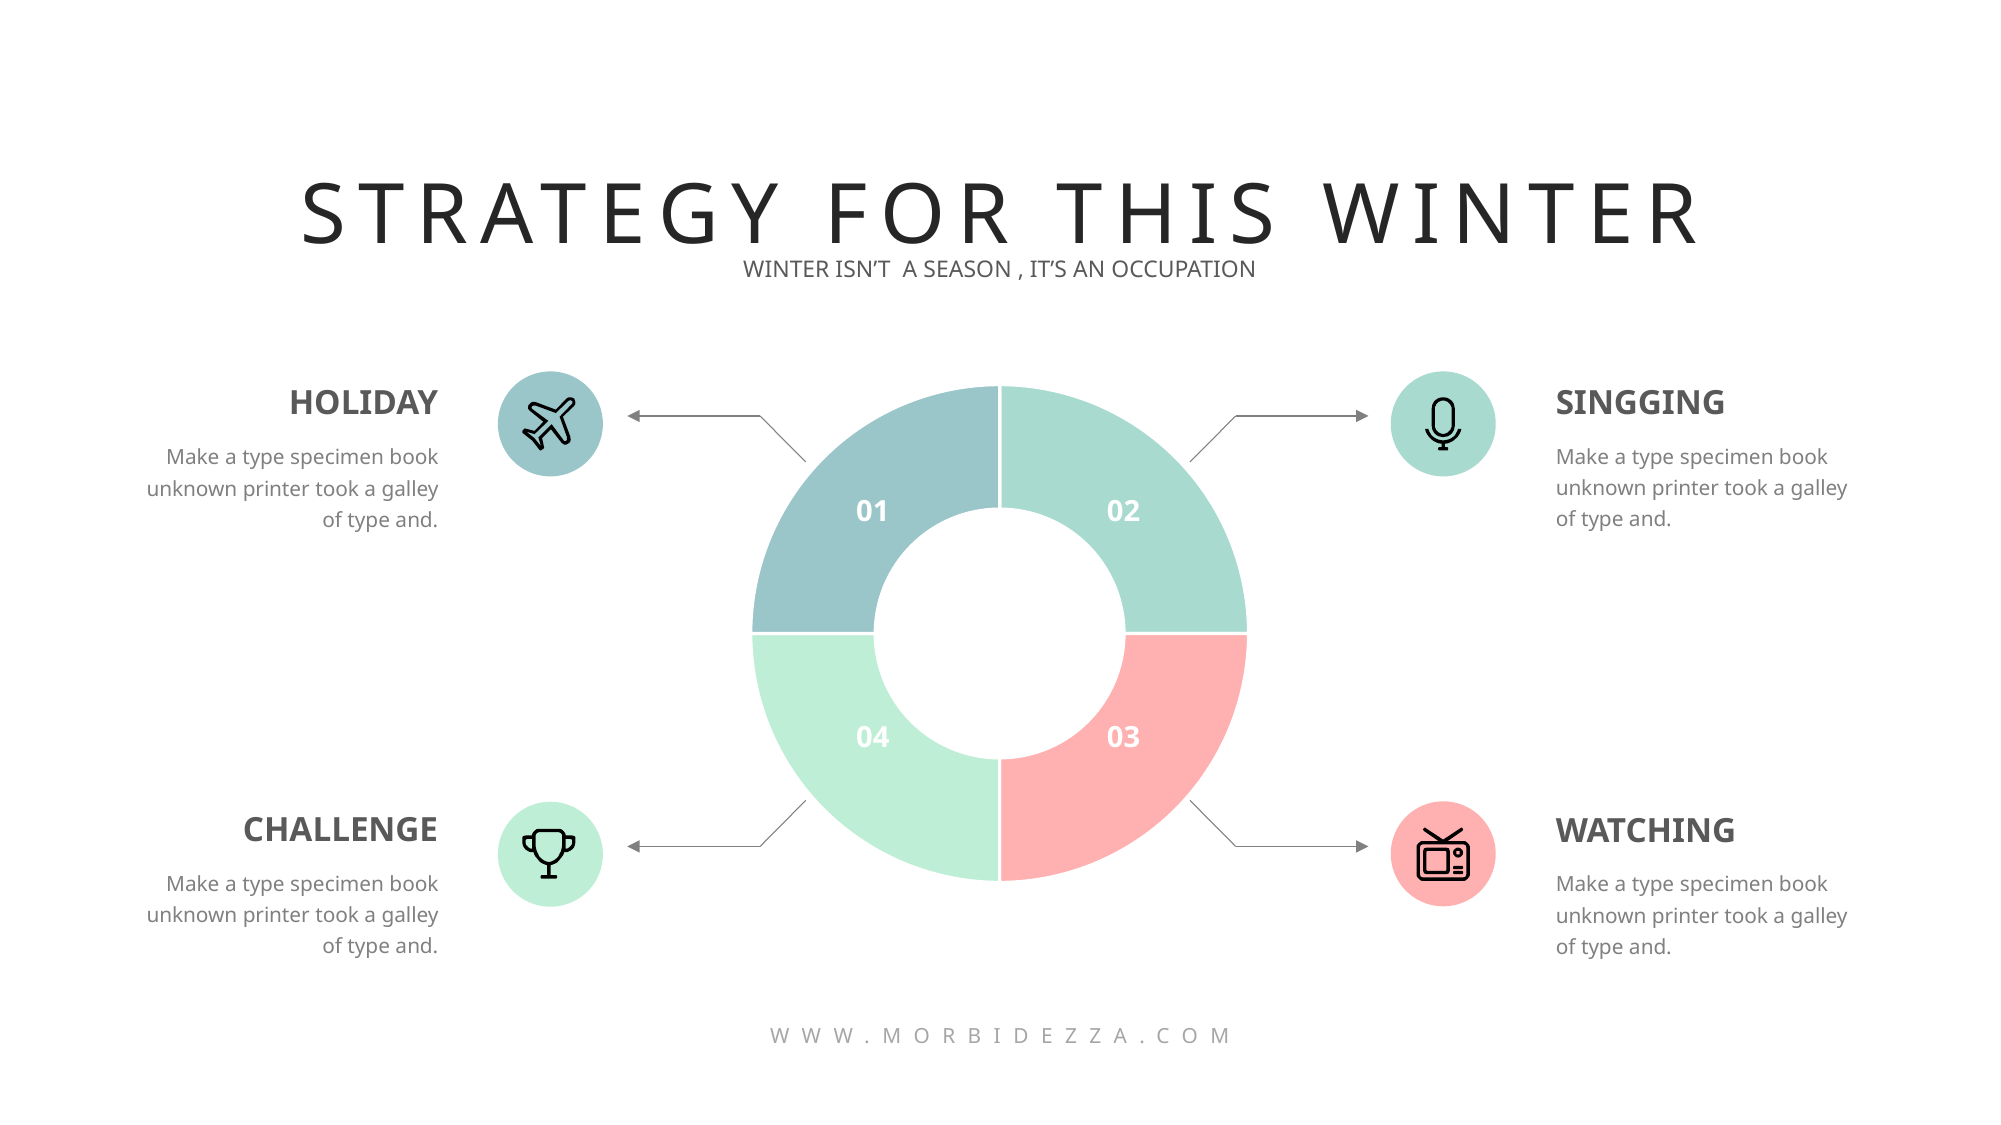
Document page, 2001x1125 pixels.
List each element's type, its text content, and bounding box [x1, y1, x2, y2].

text_box STRATEGY FOR THIS WINTER [195, 152, 1804, 268]
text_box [1189, 415, 1369, 462]
text_box [522, 828, 576, 879]
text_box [627, 415, 806, 462]
text_box [1389, 370, 1497, 478]
text_box Make a type specimen book unknown printer took a galley of type and. [129, 856, 453, 965]
text_box Make a type specimen book unknown printer took a galley of type and. [1540, 857, 1865, 966]
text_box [1189, 800, 1369, 847]
text_box HOLIDAY [129, 374, 453, 429]
text_box WINTER ISN’T A SEASON , IT’S AN OCCUPATION [728, 247, 1272, 290]
text_box [1431, 397, 1455, 438]
text_box [1425, 428, 1462, 451]
text_box [522, 397, 576, 451]
chart [610, 374, 1389, 893]
text_box WATCHING [1540, 801, 1865, 857]
text_box WWW.MORBIDEZZA.COM [716, 1014, 1283, 1055]
text_box [496, 370, 604, 478]
text_box [1389, 800, 1497, 908]
text_box Make a type specimen book unknown printer took a galley of type and. [1540, 429, 1865, 539]
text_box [627, 800, 806, 847]
text_box [496, 800, 604, 908]
text_box CHALLENGE [129, 800, 453, 856]
text_box [1416, 827, 1470, 881]
text_box SINGGING [1540, 374, 1865, 429]
text_box Make a type specimen book unknown printer took a galley of type and. [129, 430, 453, 539]
